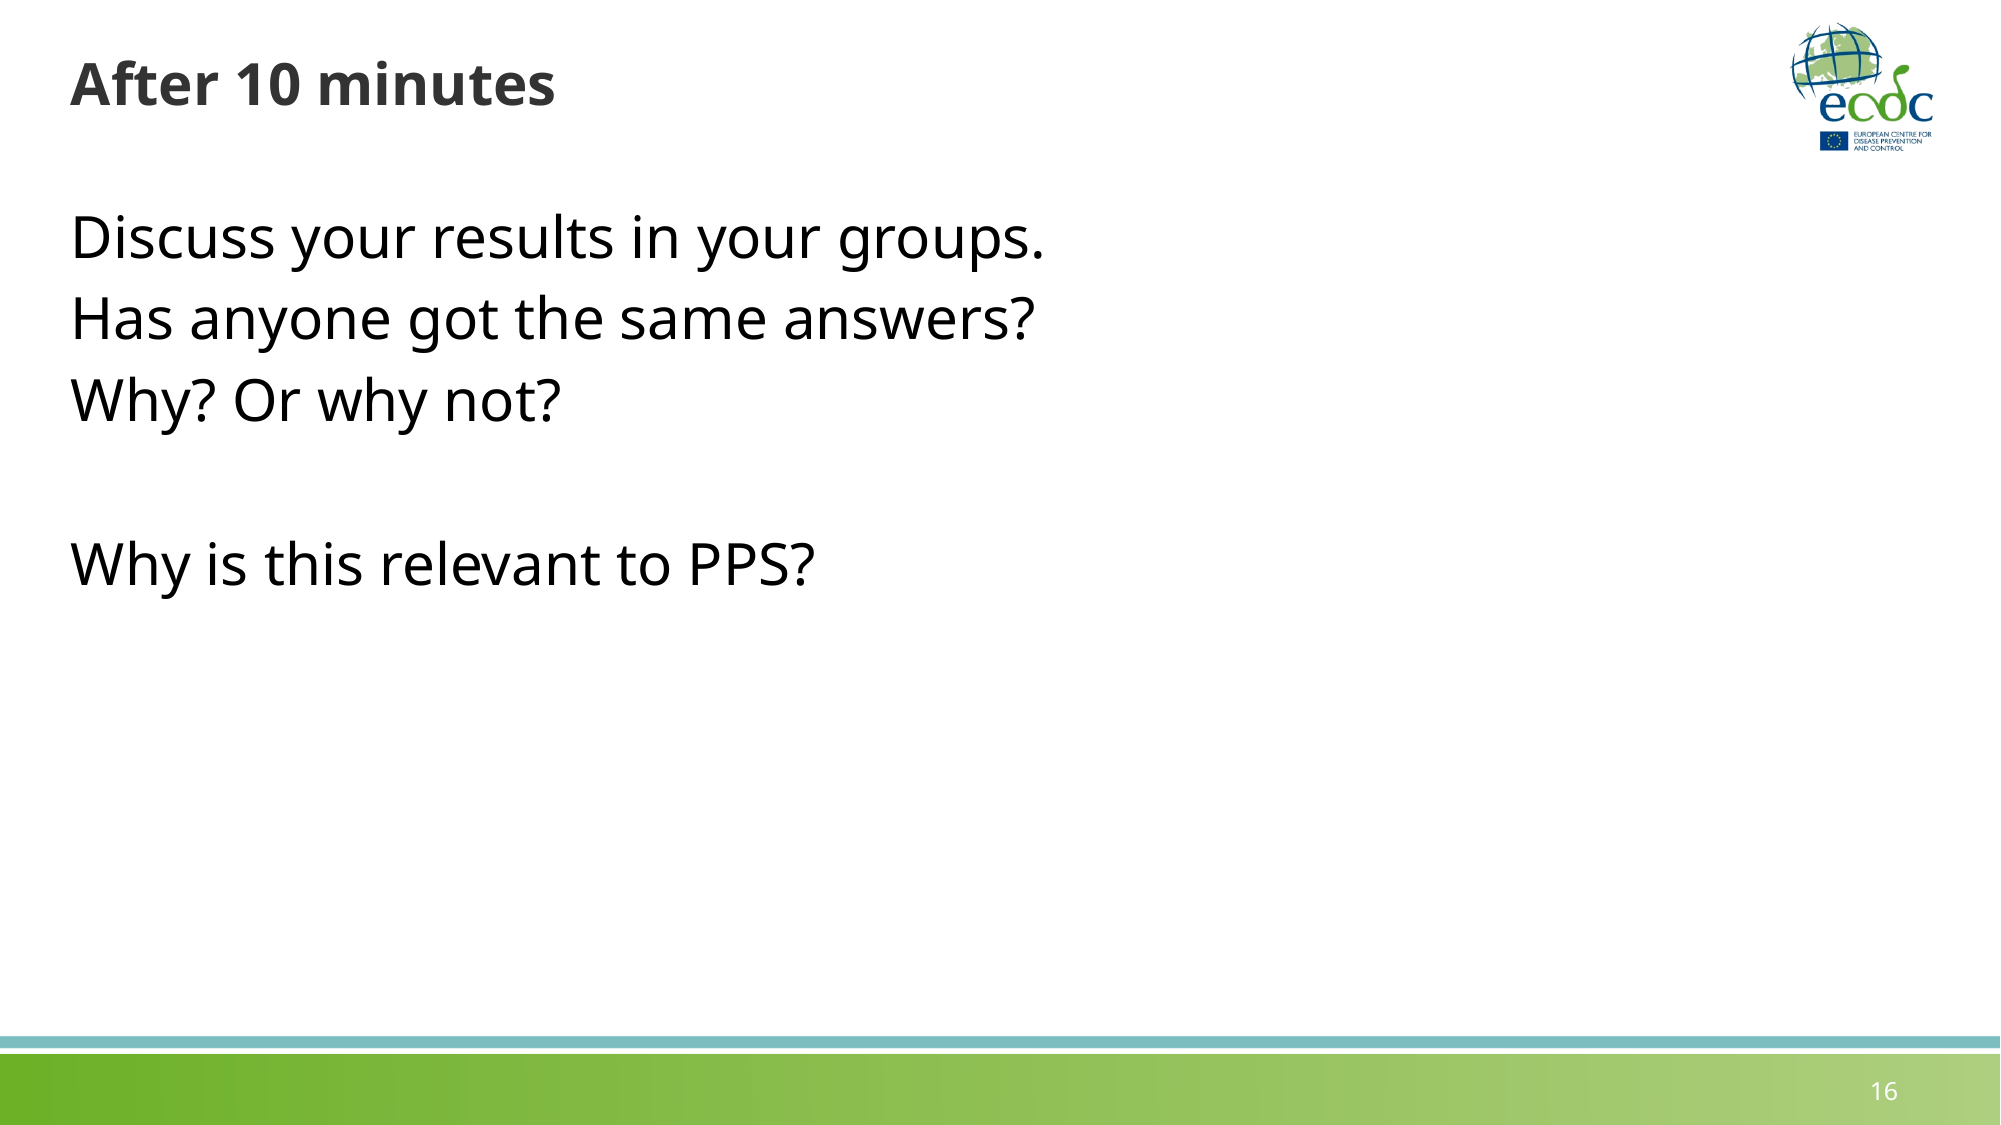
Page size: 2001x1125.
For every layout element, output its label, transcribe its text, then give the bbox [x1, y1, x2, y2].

slide_number 16 [1494, 1062, 1914, 1123]
list Discuss your results in your groups. Has anyone got the same answers? Why? Or why not? Why is this relevant to PPS? [70, 207, 1936, 1025]
picture [0, 0, 2000, 1125]
title After 10 minutes [70, 54, 1764, 186]
